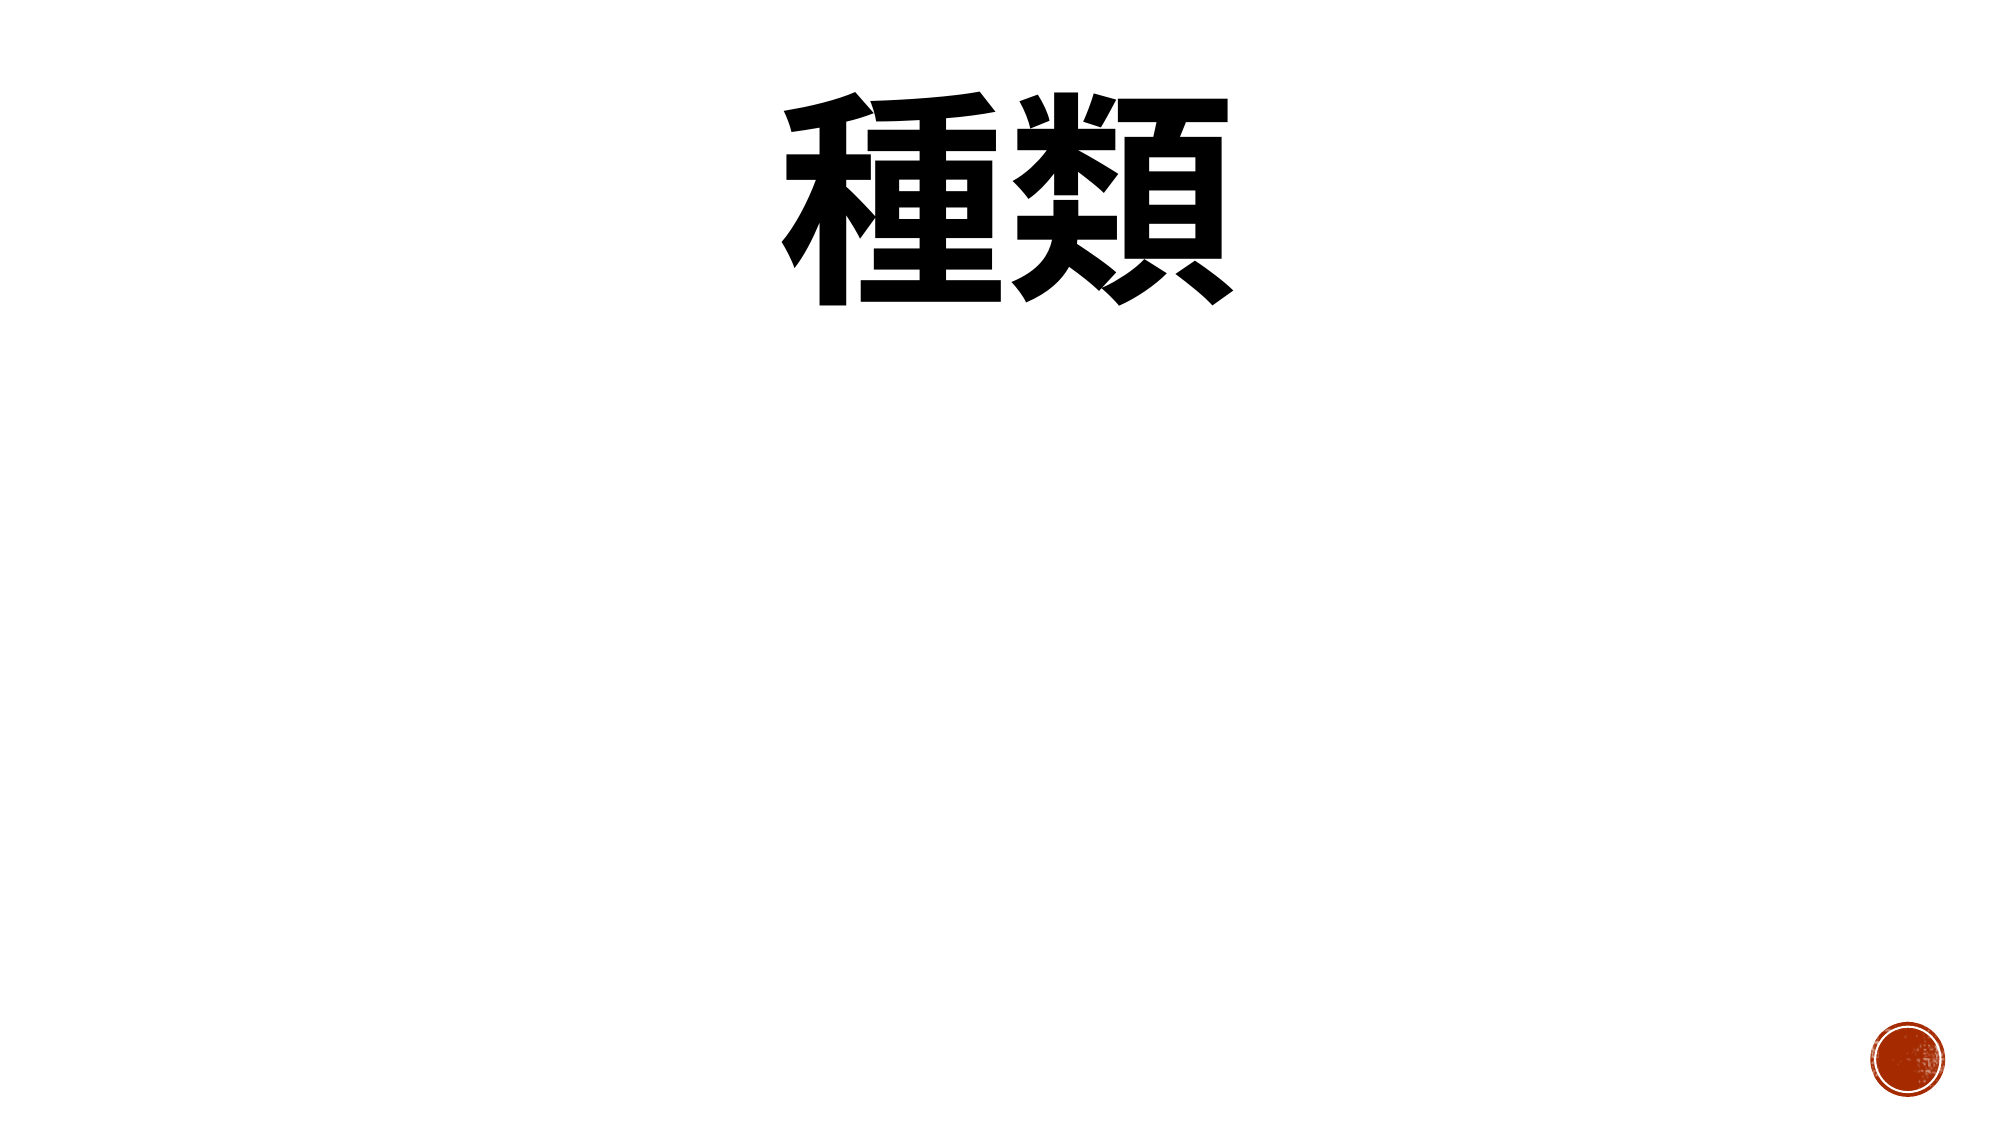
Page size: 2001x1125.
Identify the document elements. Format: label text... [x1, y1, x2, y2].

title 種類 [46, 79, 1968, 344]
